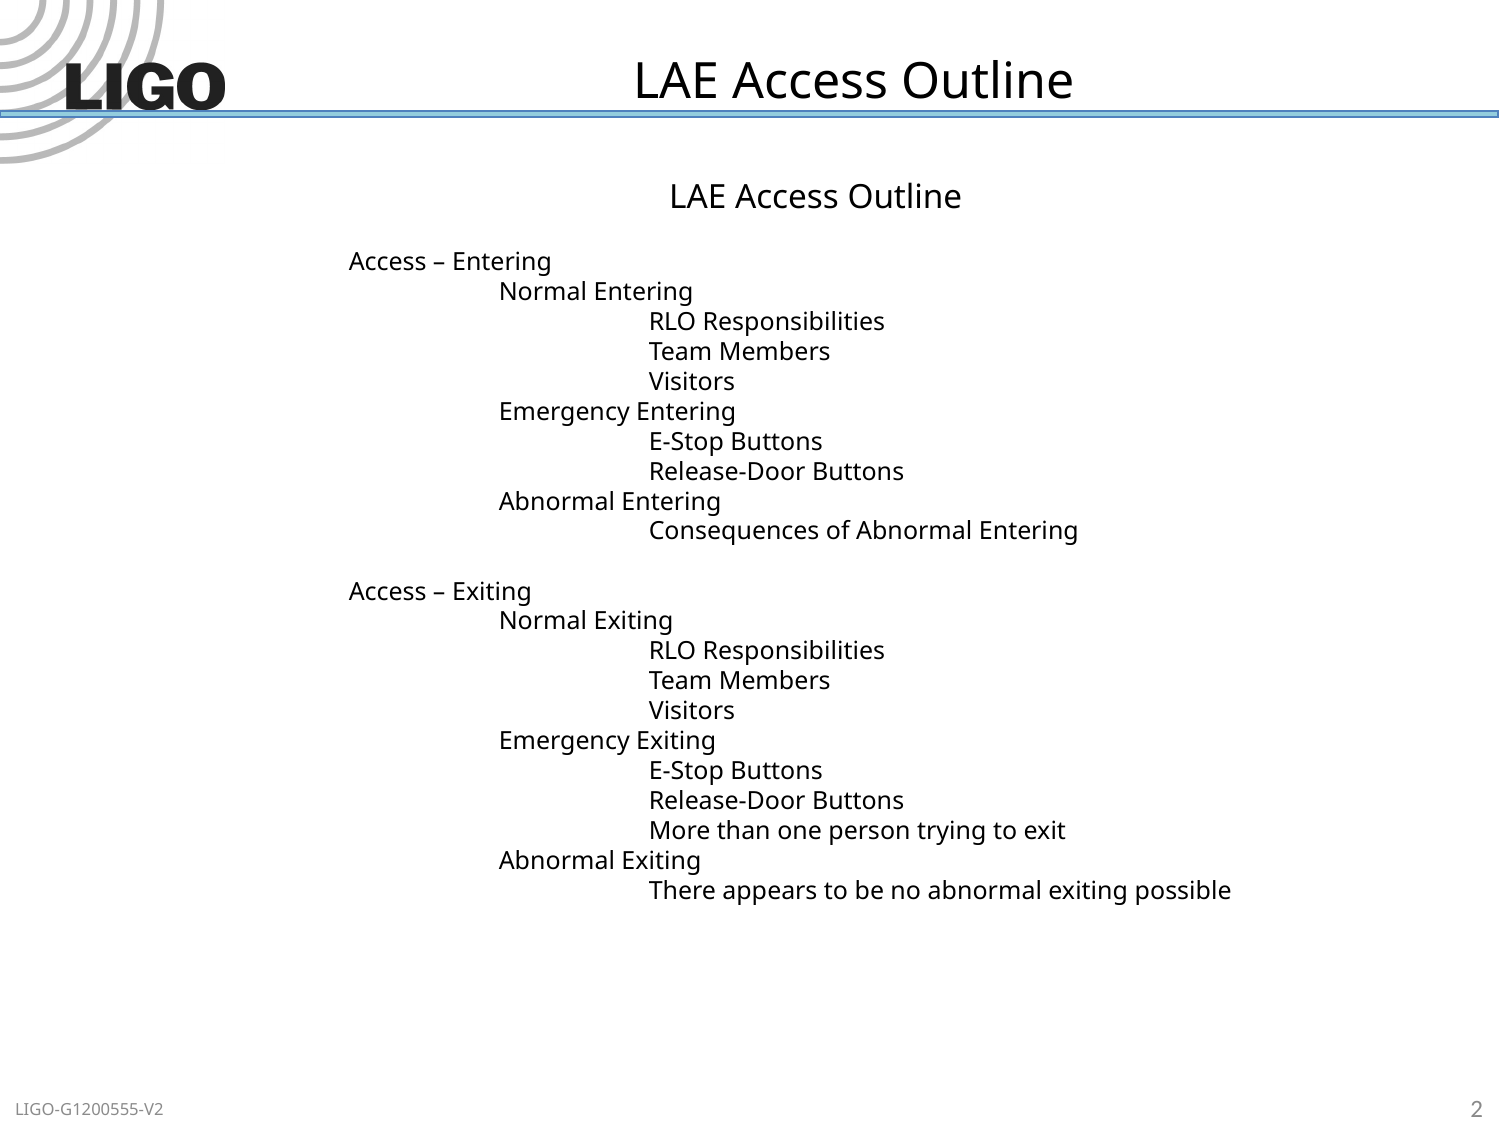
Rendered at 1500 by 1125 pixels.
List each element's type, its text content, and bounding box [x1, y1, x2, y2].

picture [0, 118, 225, 164]
picture [0, 0, 225, 110]
title LAE Access Outline [283, 45, 1425, 112]
slide_number LIGO-G1200555-V2 [0, 1093, 209, 1125]
text_box LAE Access Outline Access – Entering Normal Entering RLO Responsibilities Team Members Visitors Emergency Entering E-Stop Buttons Release-Door Buttons Abnormal Entering Consequences of Abnormal Entering Access – Exiting Normal Exiting RLO Responsibilities Team Members Visitors Emergency Exiting E-Stop Buttons Release-Door Buttons More than one person trying to exit Abnormal Exiting There appears to be no abnormal exiting possible [184, 168, 1373, 912]
slide_number 2 [1388, 1090, 1499, 1125]
